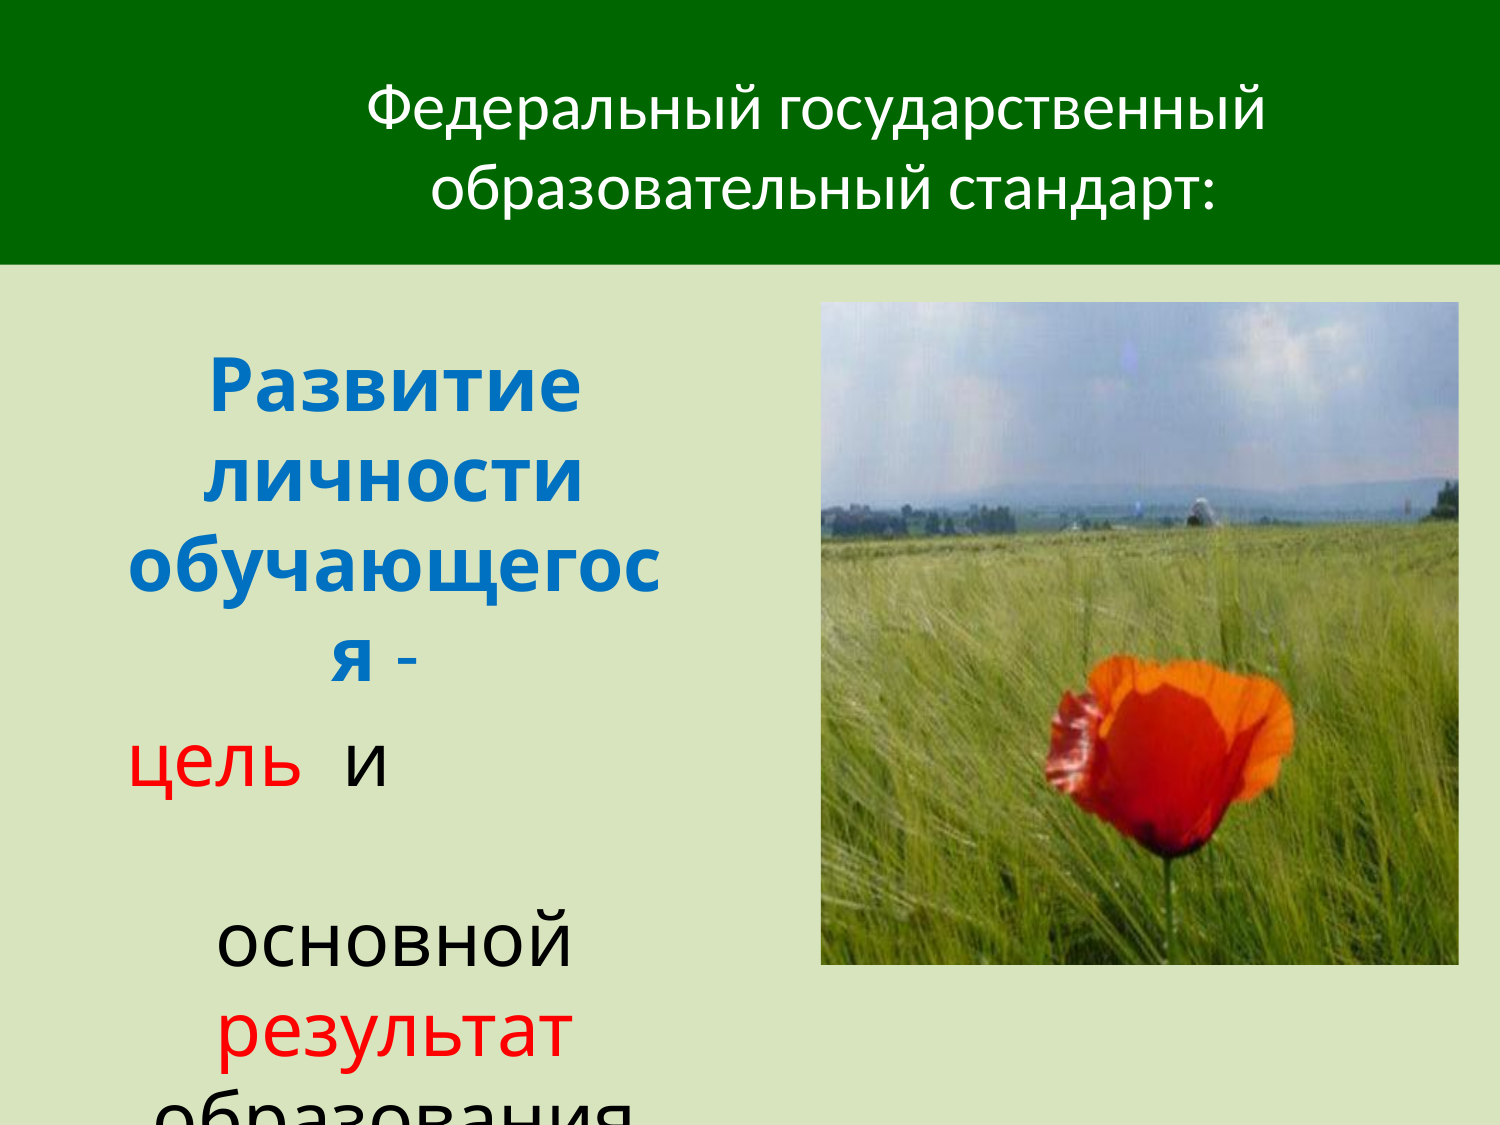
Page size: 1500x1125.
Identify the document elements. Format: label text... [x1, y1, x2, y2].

list Развитие личности обучающегося - цель и основной результат образования [101, 328, 689, 1004]
text_box [0, 0, 1500, 265]
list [820, 302, 1459, 965]
title Федеральный государственный образовательный стандарт: [224, 49, 1425, 237]
